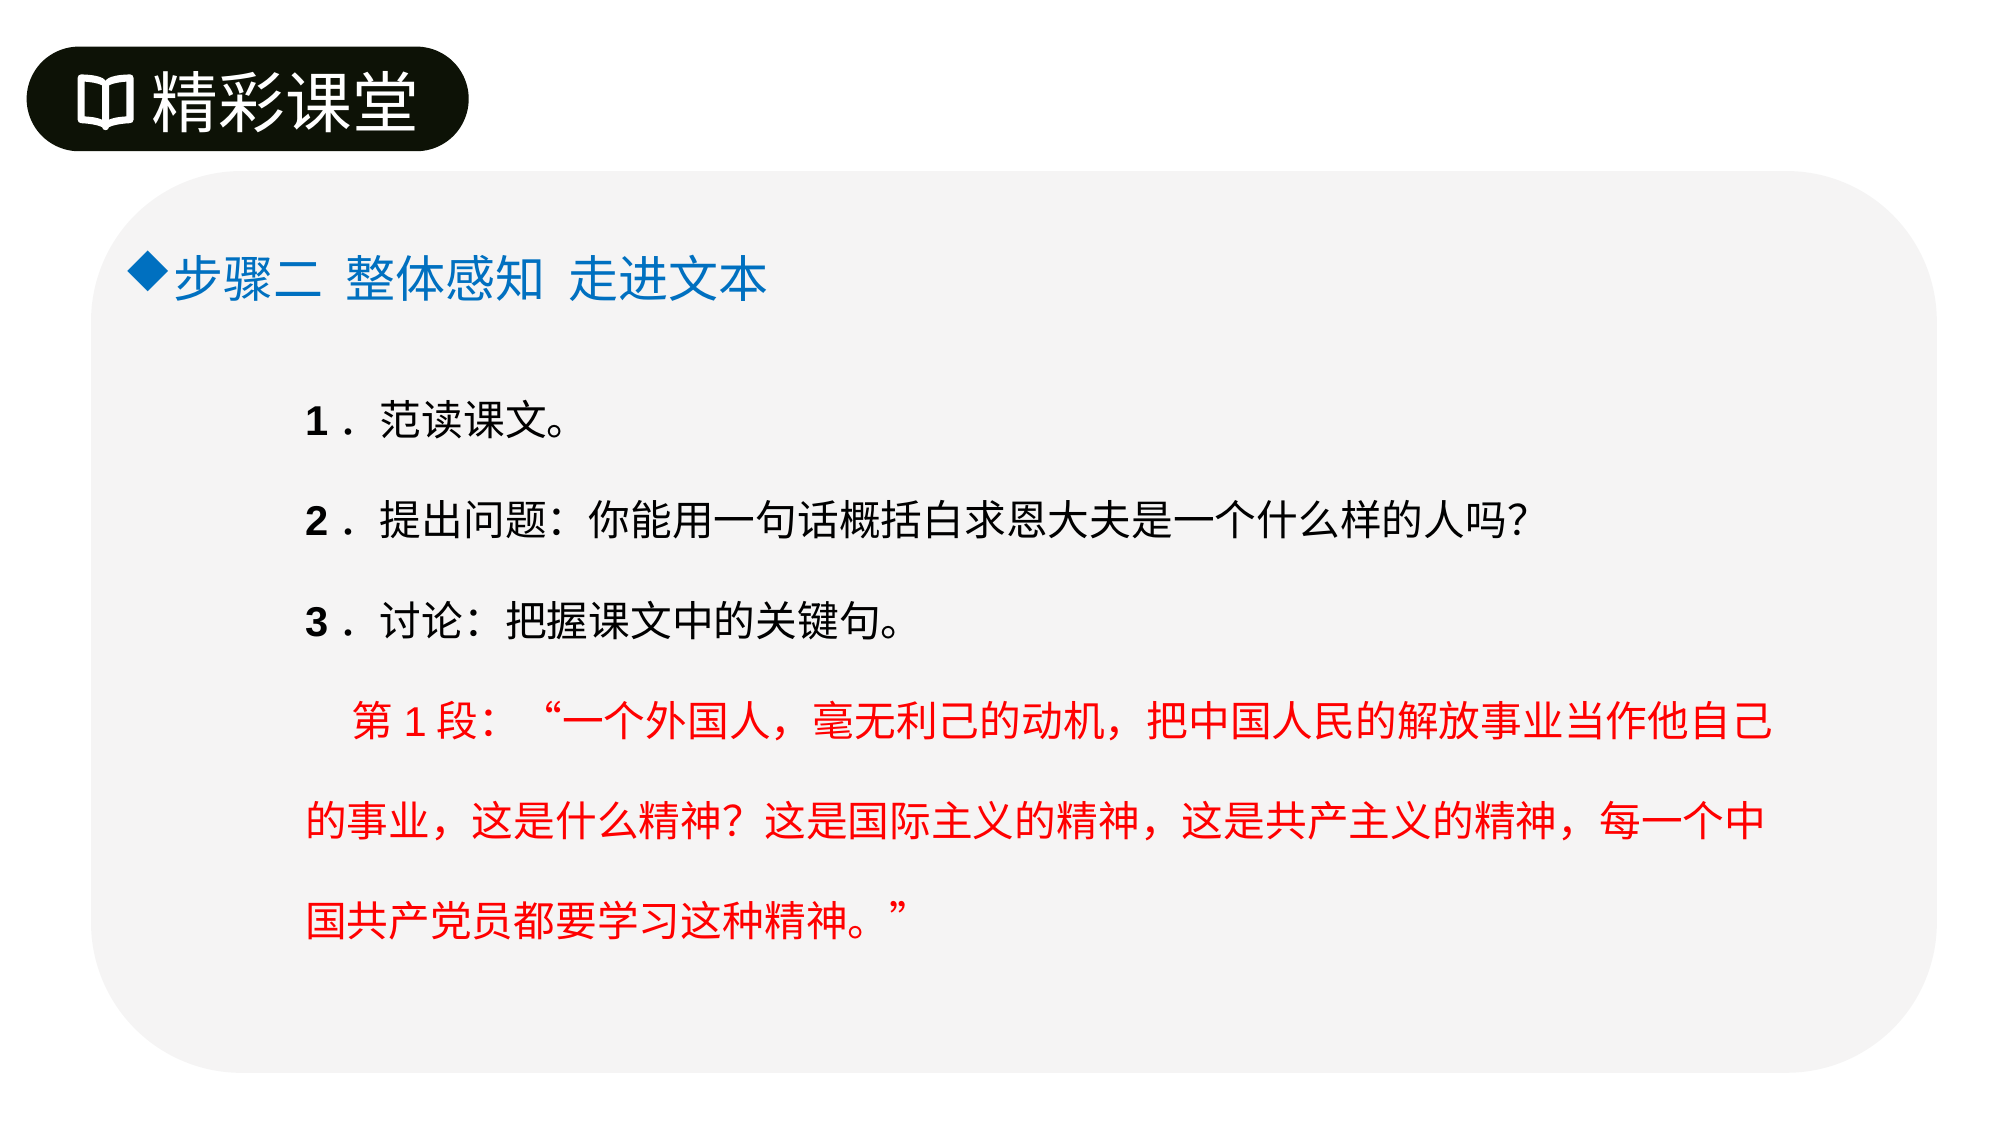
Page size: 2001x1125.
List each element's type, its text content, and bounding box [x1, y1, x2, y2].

text_box 1．范读课文。 2．提出问题：你能用一句话概括白求恩大夫是一个什么样的人吗？ 3．讨论：把握课文中的关键句。 第1段：“一个外国人，毫无利己的动机，把中国人民的解放事业当作他自己的事业，这是什么精神？这是国际主义的精神，这是共产主义的精神，每一个中国共产党员都要学习这种精神。” [290, 336, 1800, 952]
text_box [25, 45, 470, 153]
text_box [77, 74, 134, 131]
text_box 精彩课堂 [137, 53, 444, 149]
text_box 步骤二 整体感知 走进文本 [108, 240, 983, 315]
